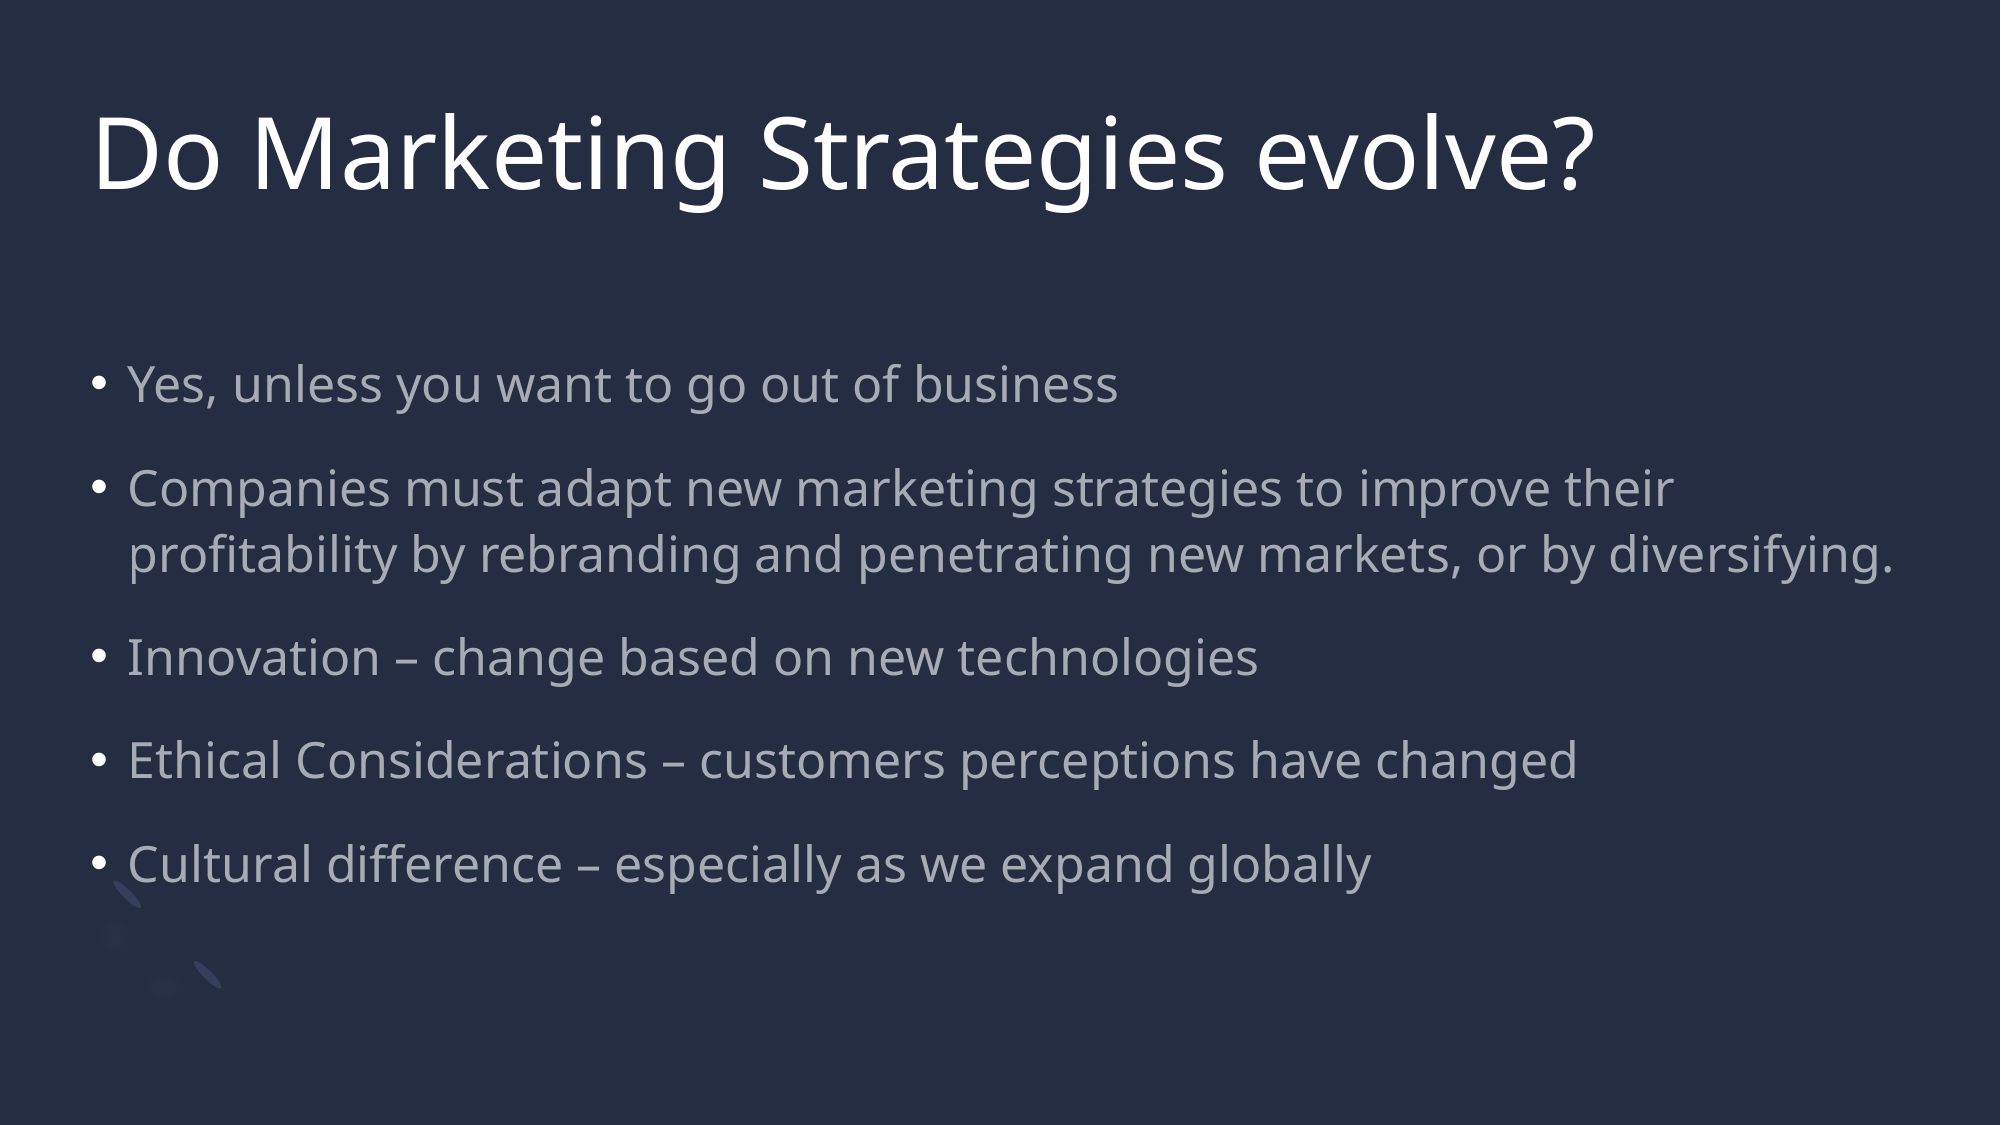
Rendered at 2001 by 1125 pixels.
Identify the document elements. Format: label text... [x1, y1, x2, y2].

list Yes, unless you want to go out of business Companies must adapt new marketing strategies to improve their profitability by rebranding and penetrating new markets, or by diversifying. Innovation – change based on new technologies Ethical Considerations – customers perceptions have changed Cultural difference – especially as we expand globally [90, 346, 1910, 1000]
title Do Marketing Strategies evolve? [90, 90, 1910, 309]
